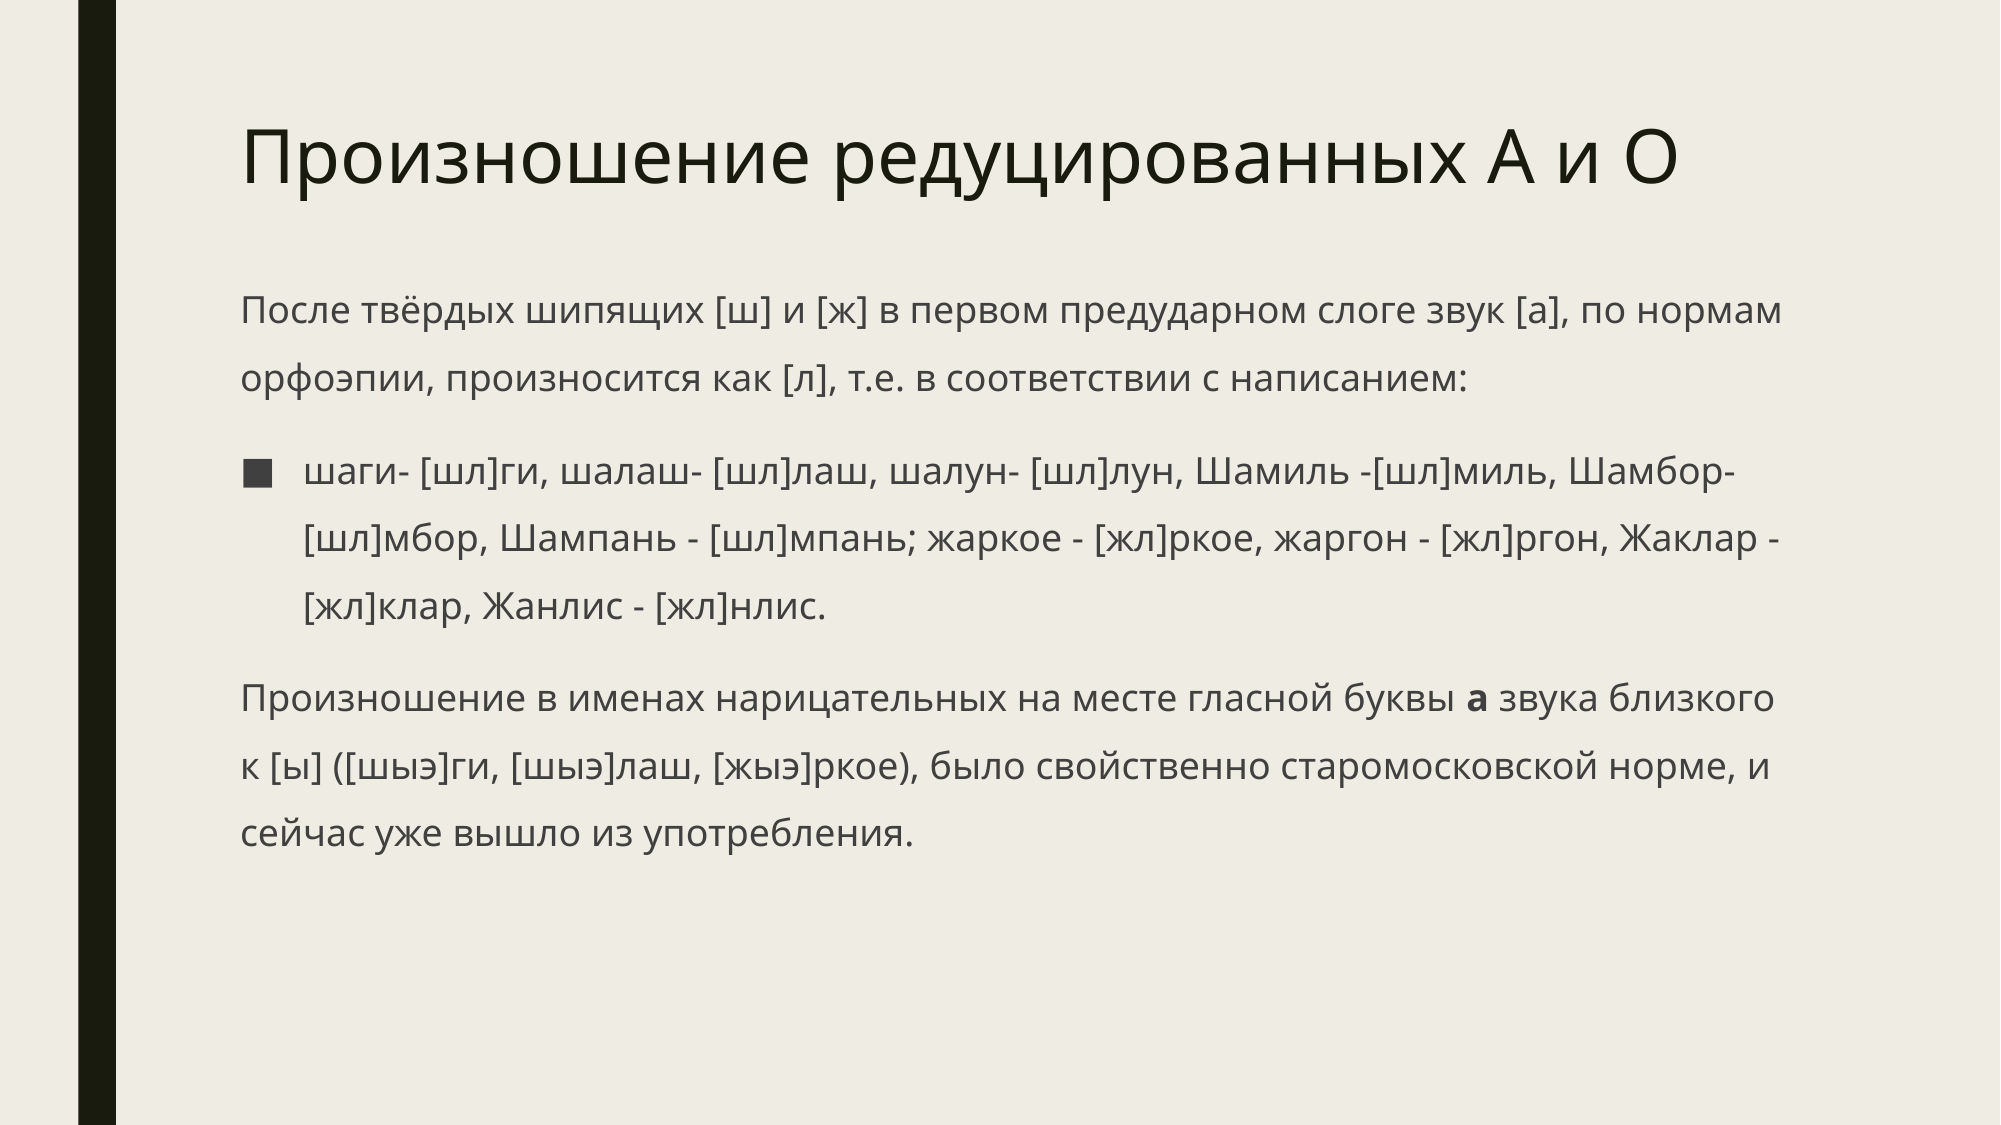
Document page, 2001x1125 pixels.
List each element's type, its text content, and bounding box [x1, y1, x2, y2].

title Произношение редуцированных А и О [225, 112, 1800, 256]
list После твёрдых шипящих [ш] и [ж] в первом предударном слоге звук [а], по нормам орфоэпии, произносится как [л], т.е. в соответствии с написанием: шаги- [шл]ги, шалаш- [шл]лаш, шалун- [шл]лун, Шамиль -[шл]миль, Шамбор- [шл]мбор, Шампань - [шл]мпань; жаркое - [жл]ркое, жаргон - [жл]ргон, Жаклар - [жл]клар, Жанлис - [жл]нлис. Произношение в именах нарицательных на месте гласной буквы а звука близкого к [ы] ([шыэ]ги, [шыэ]лаш, [жыэ]ркое), было свойственно старомосковской норме, и сейчас уже вышло из употребления. [225, 256, 1800, 1013]
